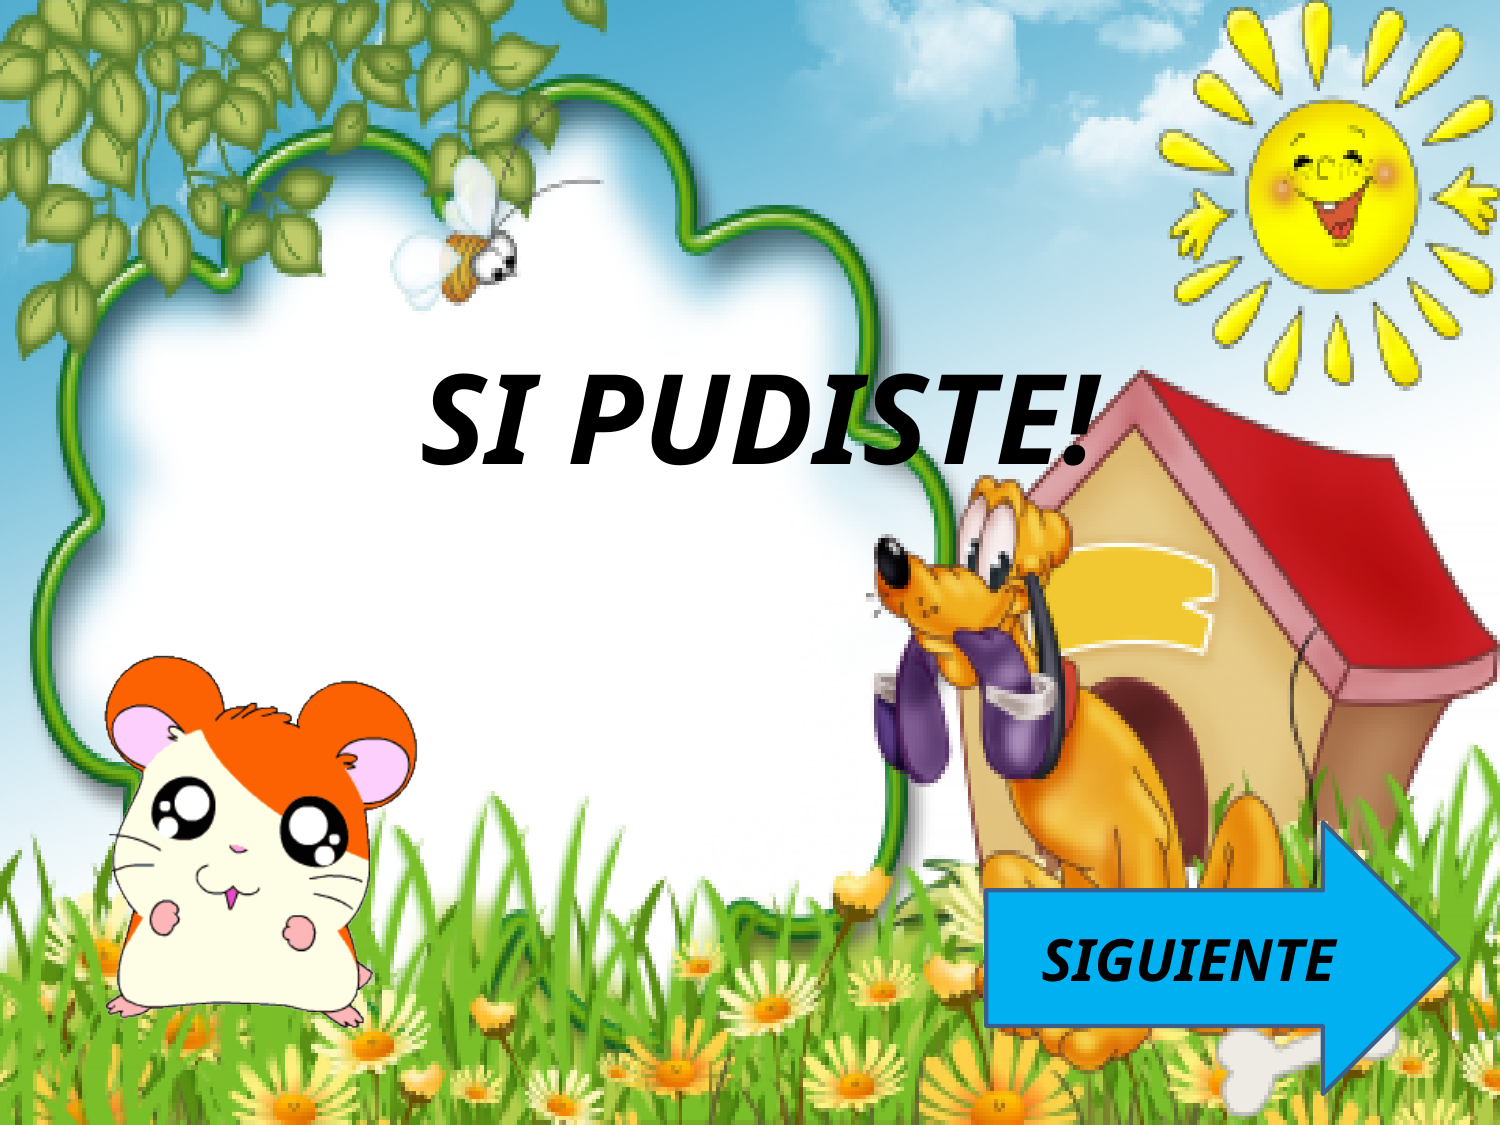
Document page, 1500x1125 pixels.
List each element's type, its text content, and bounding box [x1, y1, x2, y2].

text_box SIGUIENTE [984, 820, 1461, 1096]
title SI PUDISTE! [89, 160, 1462, 669]
picture [0, 0, 1500, 1125]
